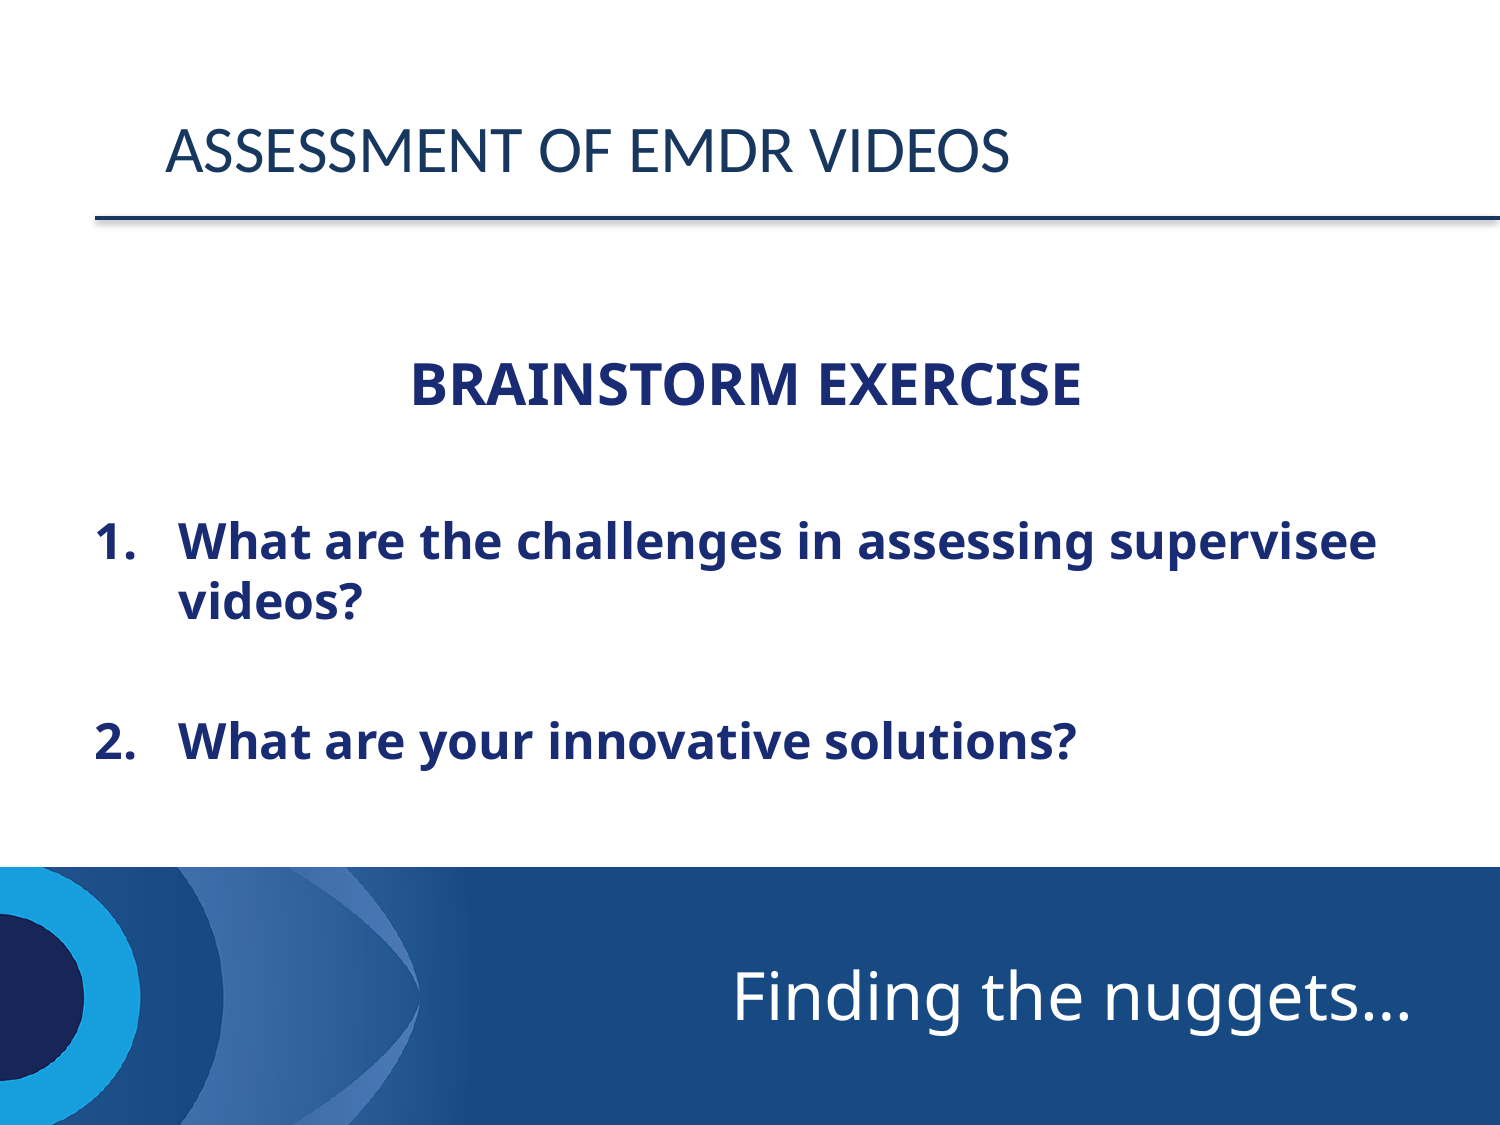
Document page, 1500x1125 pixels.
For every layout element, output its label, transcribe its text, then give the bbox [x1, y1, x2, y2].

list BRAINSTORM EXERCISE What are the challenges in assessing supervisee videos? What are your innovative solutions? [79, 258, 1429, 784]
text_box ASSESSMENT OF EMDR VIDEOS [0, 54, 1500, 194]
picture [0, 867, 1500, 1125]
